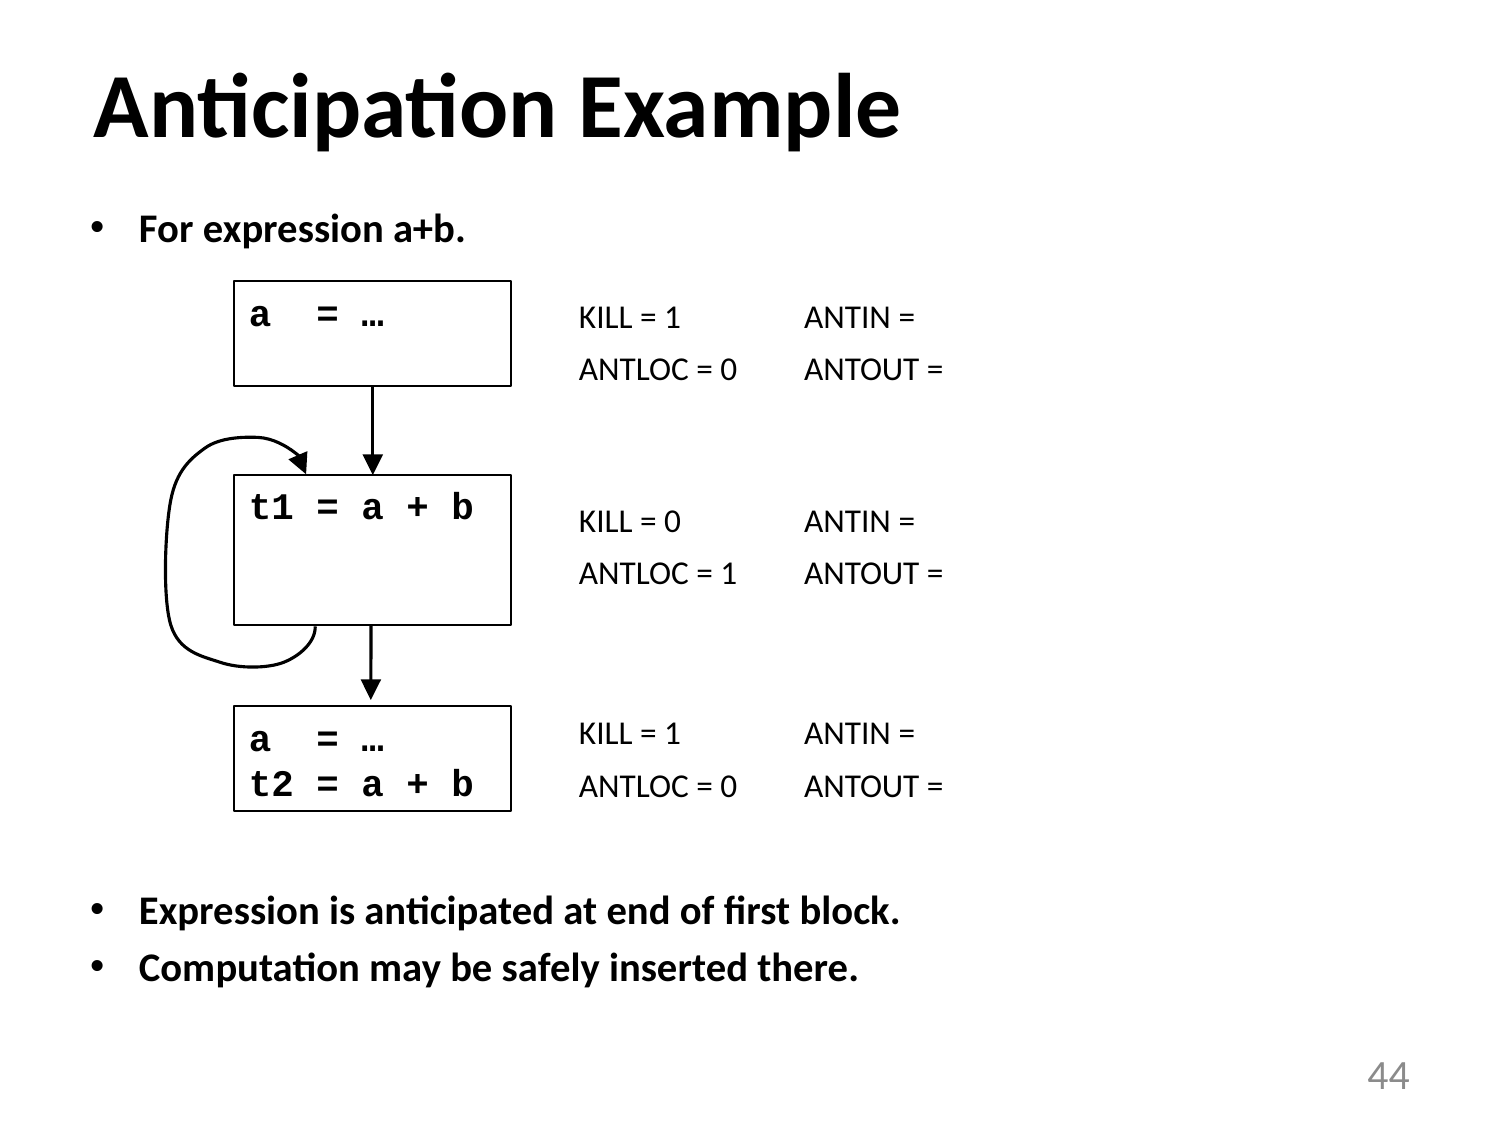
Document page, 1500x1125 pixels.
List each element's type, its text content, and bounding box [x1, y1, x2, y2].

text_box [164, 436, 317, 668]
text_box KILL = 1 ANTLOC = 0 [564, 287, 753, 395]
text_box a = … [234, 281, 512, 387]
text_box KILL = 0 ANTLOC = 1 [564, 491, 753, 599]
text_box a = … t2 = a + b [234, 706, 512, 812]
text_box KILL = 1 ANTLOC = 0 [564, 703, 753, 812]
list For expression a+b. Expression is anticipated at end of first block. Computation may be safely inserted there. [75, 194, 1429, 1005]
text_box ANTIN = ANTOUT = [789, 491, 959, 599]
text_box ANTIN = ANTOUT = [789, 703, 959, 812]
text_box ANTIN = ANTOUT = [789, 287, 959, 395]
slide_number 44 [1074, 1042, 1425, 1103]
text_box t1 = a + b [307, 474, 512, 625]
title Anticipation Example [78, 6, 1429, 194]
